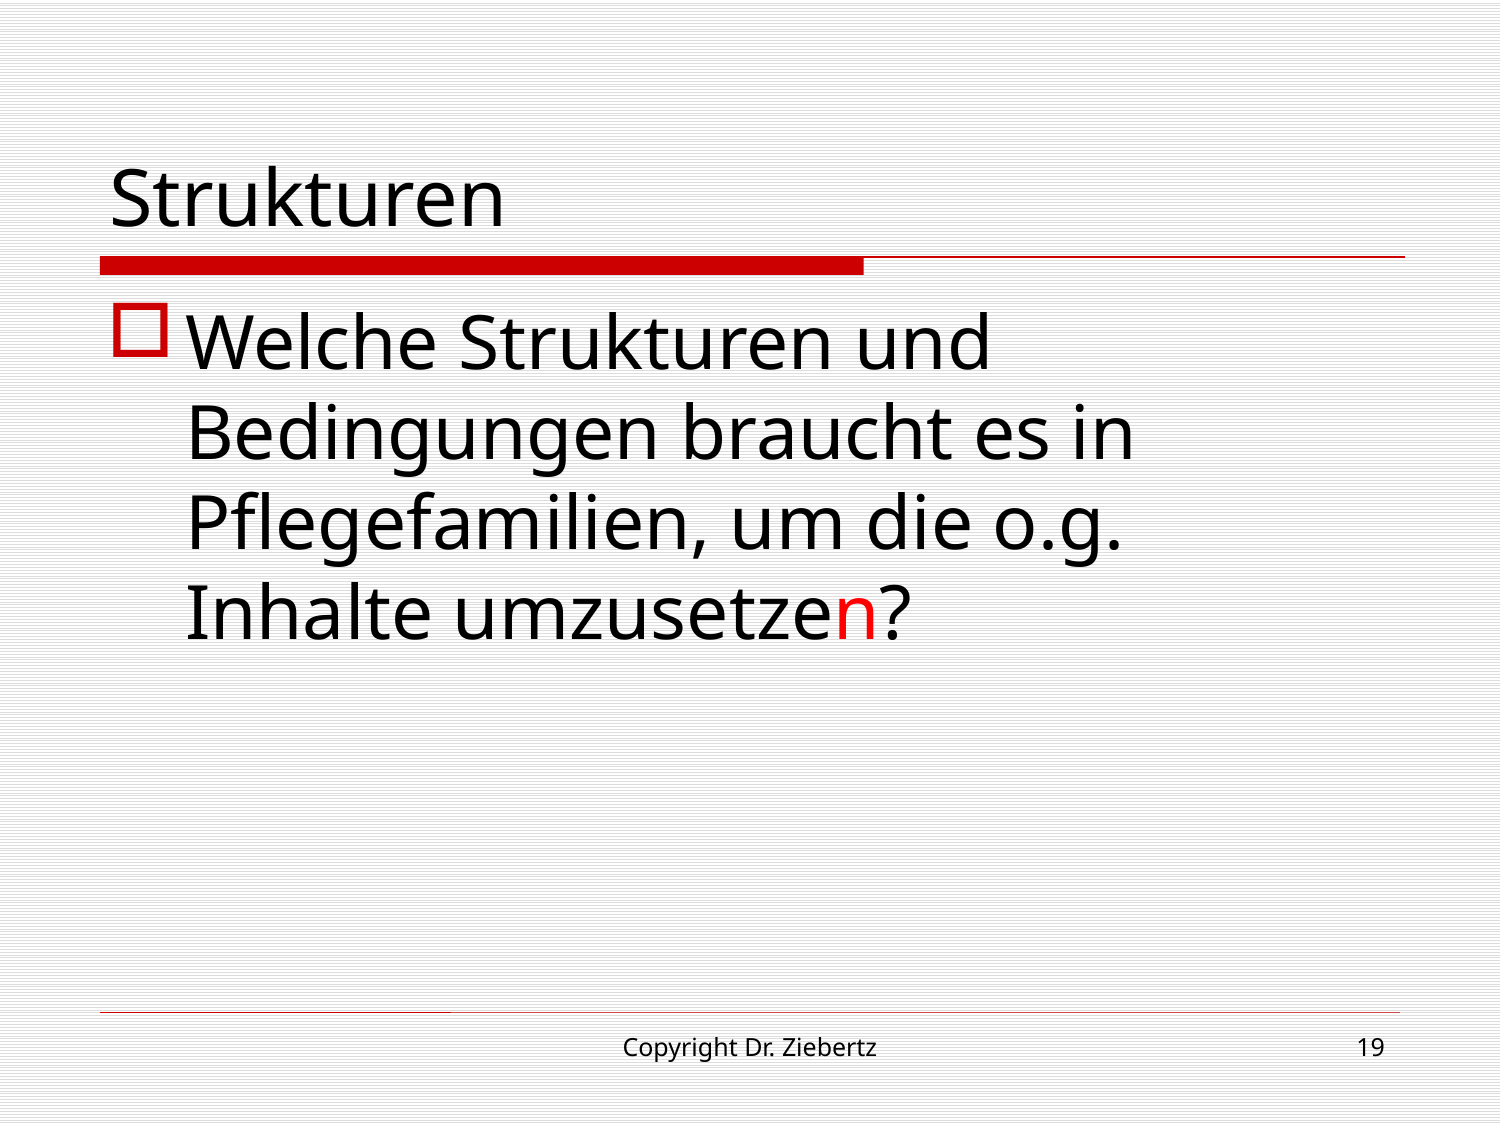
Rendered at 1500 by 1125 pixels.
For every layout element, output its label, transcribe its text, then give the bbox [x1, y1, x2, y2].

footer Copyright Dr. Ziebertz [512, 1024, 988, 1103]
list Welche Strukturen und Bedingungen braucht es in Pflegefamilien, um die o.g. Inhalte umzusetzen? [92, 287, 1406, 988]
title Strukturen [93, 49, 1407, 250]
slide_number 19 [1074, 1024, 1401, 1103]
